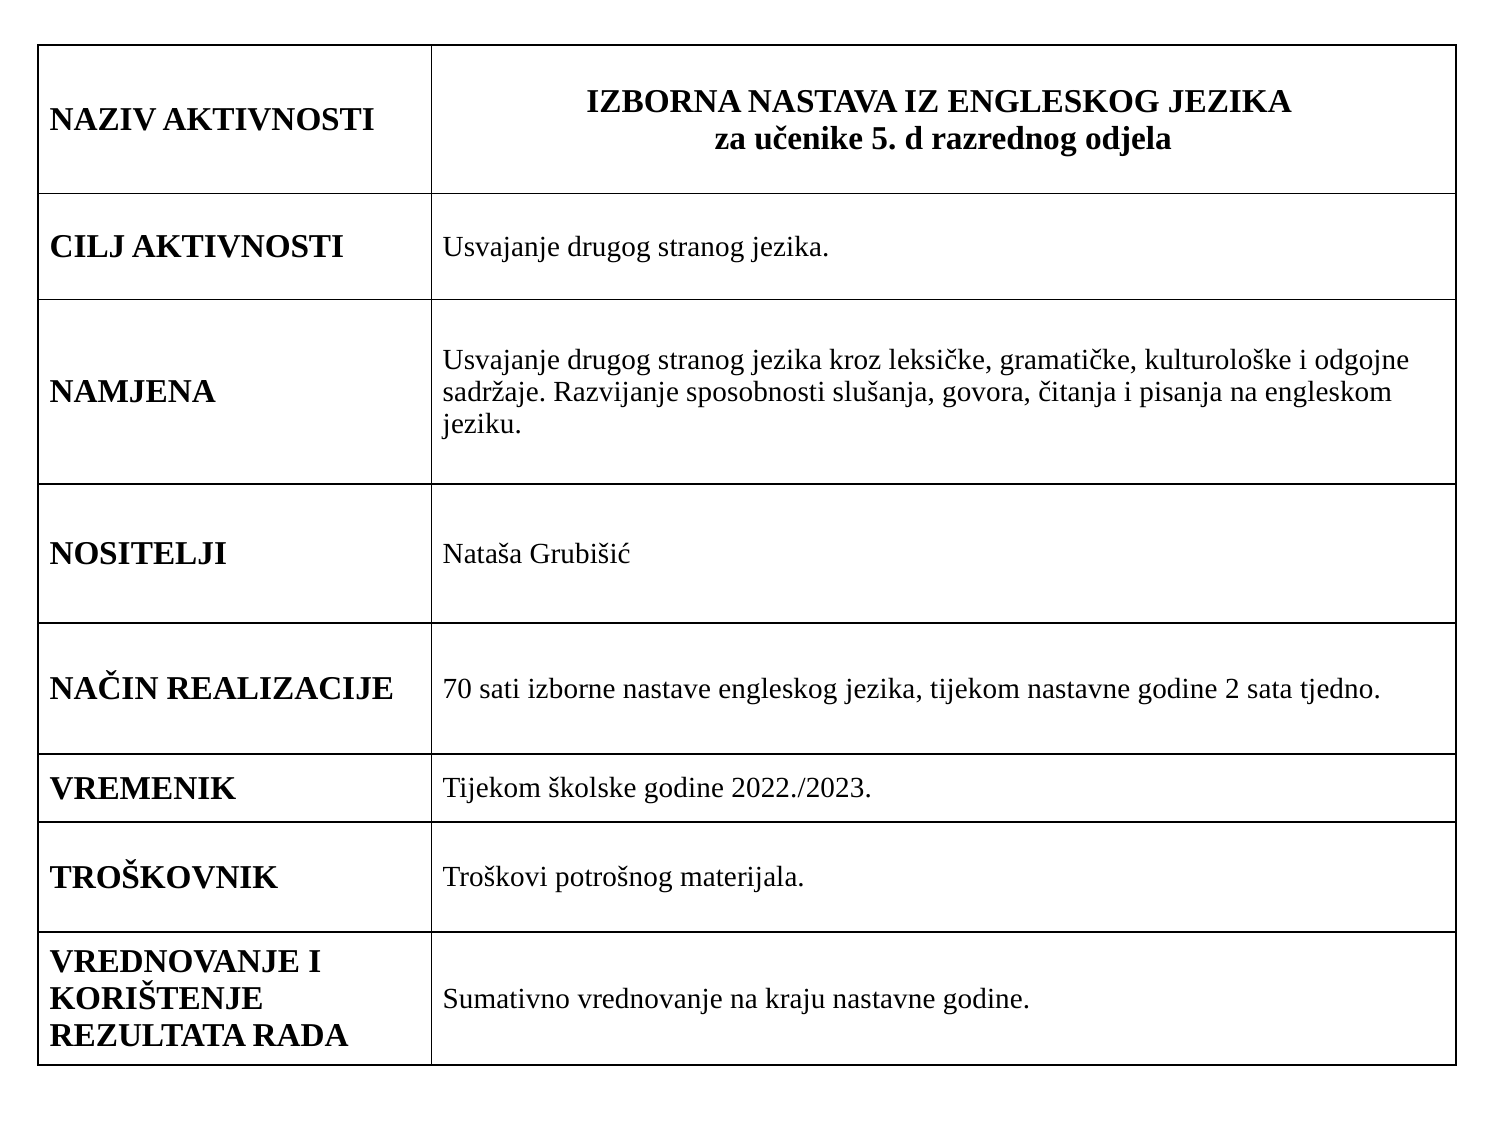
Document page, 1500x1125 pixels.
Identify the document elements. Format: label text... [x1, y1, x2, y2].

table_cell NAČIN REALIZACIJE [39, 624, 431, 753]
table_cell NAMJENA [39, 300, 431, 483]
text_box [1161, 0, 1500, 46]
table_cell Troškovi potrošnog materijala. [432, 823, 1455, 931]
table_cell Nataša Grubišić [432, 485, 1455, 622]
table_cell VREDNOVANJE I KORIŠTENJE REZULTATA RADA [39, 933, 431, 1064]
table_cell Usvajanje drugog stranog jezika kroz leksičke, gramatičke, kulturološke i odgojne sadržaje. Razvijanje sposobnosti slušanja, govora, čitanja i pisanja na engleskom jeziku. [432, 300, 1455, 483]
table_cell TROŠKOVNIK [39, 823, 431, 931]
table_cell NOSITELJI [39, 485, 431, 622]
table_cell Tijekom školske godine 2022./2023. [432, 755, 1455, 821]
table_cell CILJ AKTIVNOSTI [39, 194, 431, 299]
table_header NAZIV AKTIVNOSTI [39, 46, 431, 193]
table_header IZBORNA NASTAVA IZ ENGLESKOG JEZIKA za učenike 5. d razrednog odjela [432, 46, 1455, 193]
table_cell Sumativno vrednovanje na kraju nastavne godine. [432, 933, 1455, 1064]
table_cell VREMENIK [39, 755, 431, 821]
table_cell 70 sati izborne nastave engleskog jezika, tijekom nastavne godine 2 sata tjedno. [432, 624, 1455, 753]
table_cell Usvajanje drugog stranog jezika. [432, 194, 1455, 299]
